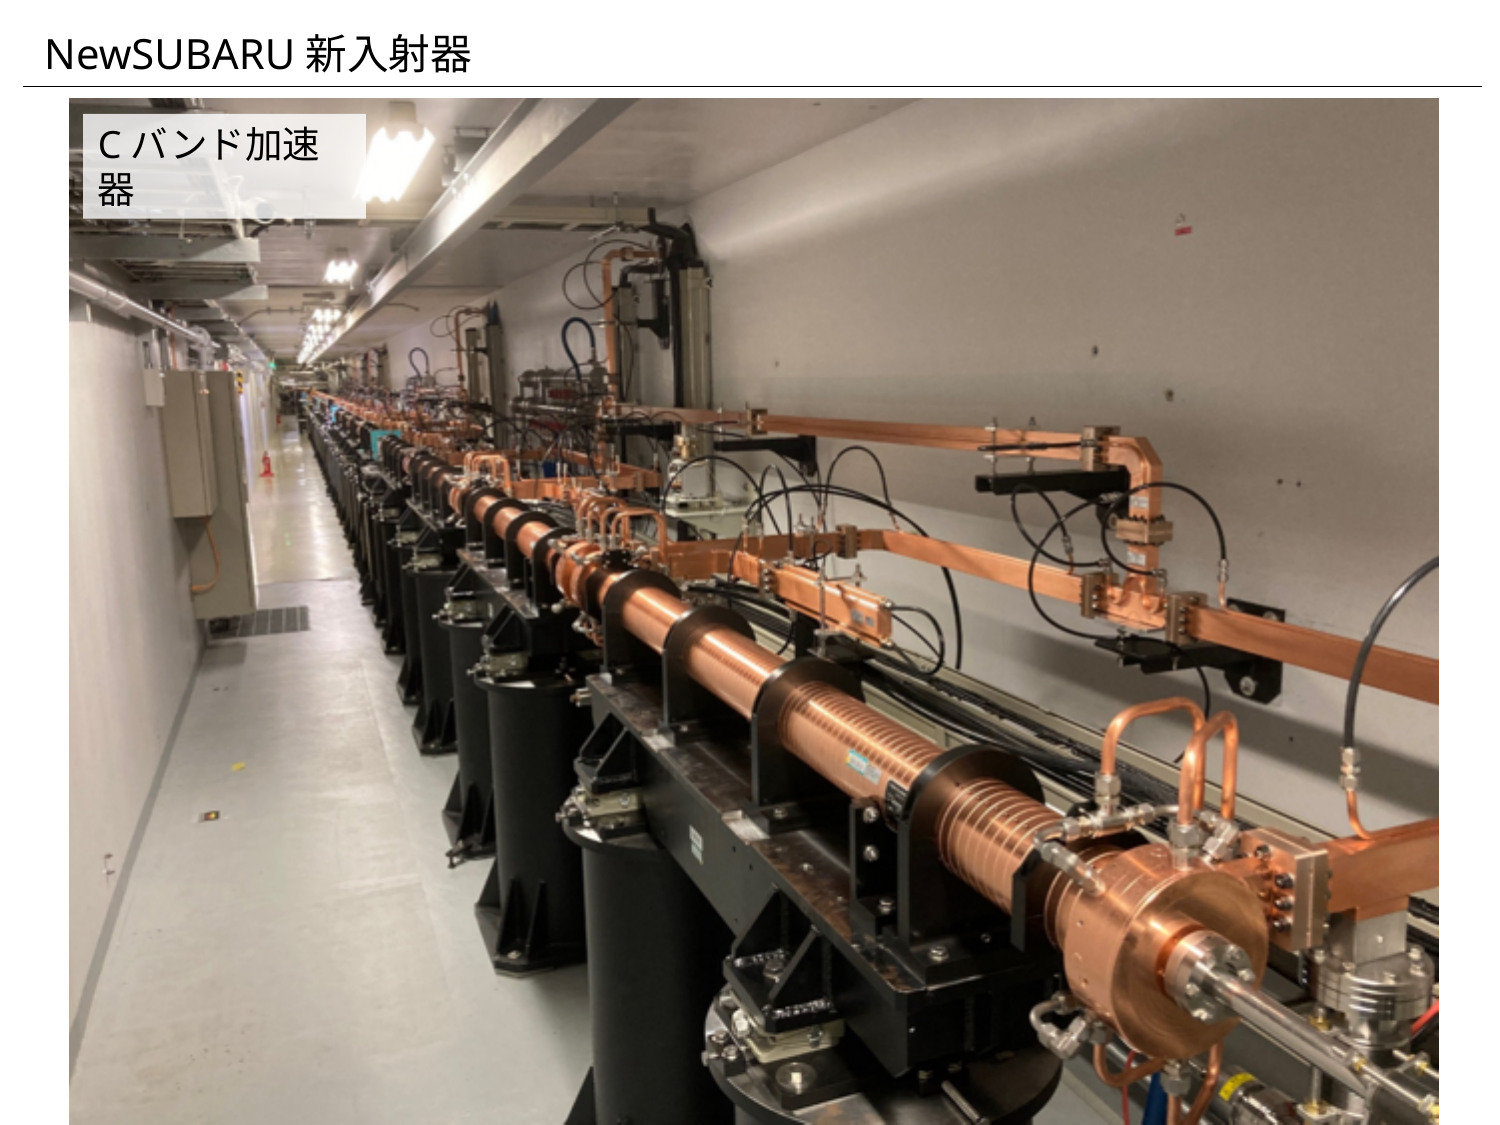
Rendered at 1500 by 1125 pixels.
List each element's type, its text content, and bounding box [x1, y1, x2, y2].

picture [69, 98, 1439, 1125]
text_box NewSUBARU新入射器 [29, 20, 488, 86]
